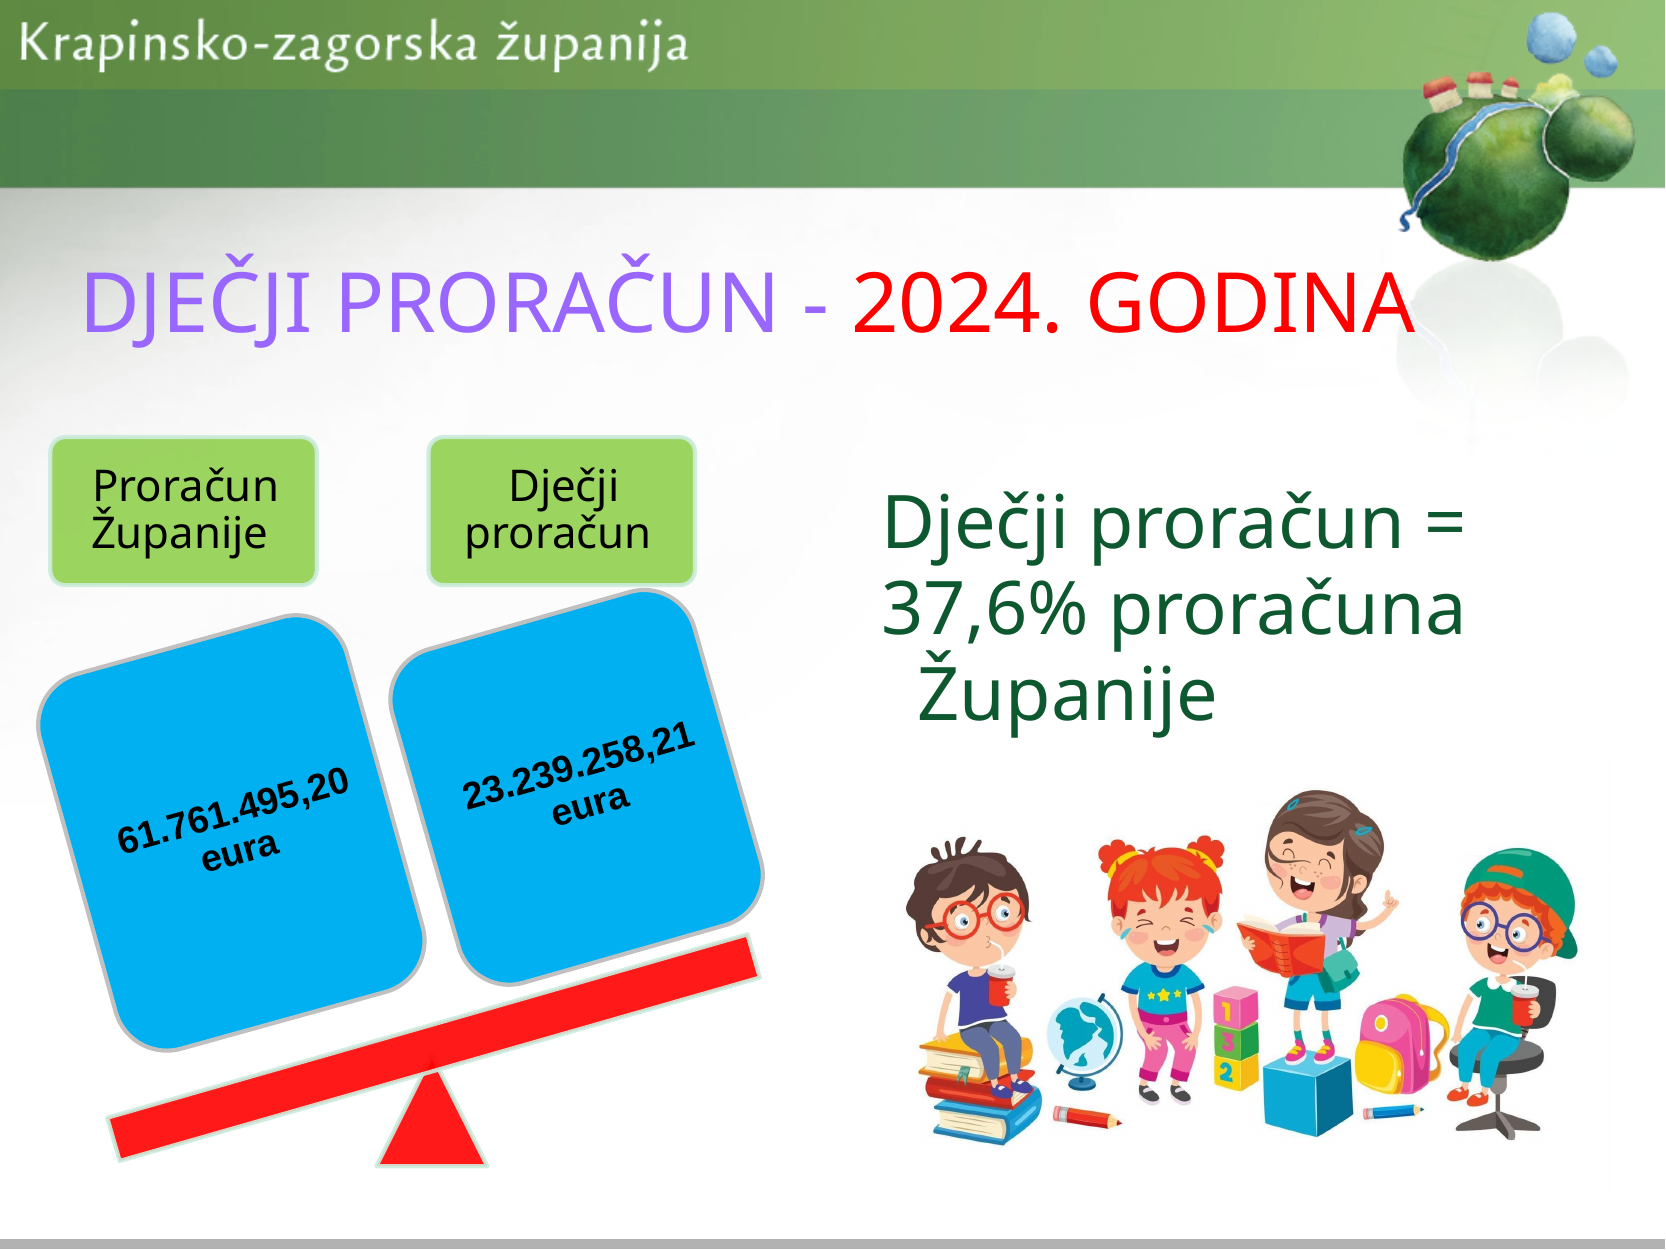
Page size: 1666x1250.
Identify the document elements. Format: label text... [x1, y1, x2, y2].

picture [0, 0, 1666, 1239]
list DJEČJI PRORAČUN - 2024. GODINA Dječji proračun = 37,6% proračuna Županije [64, 261, 1666, 411]
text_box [0, 425, 988, 1167]
